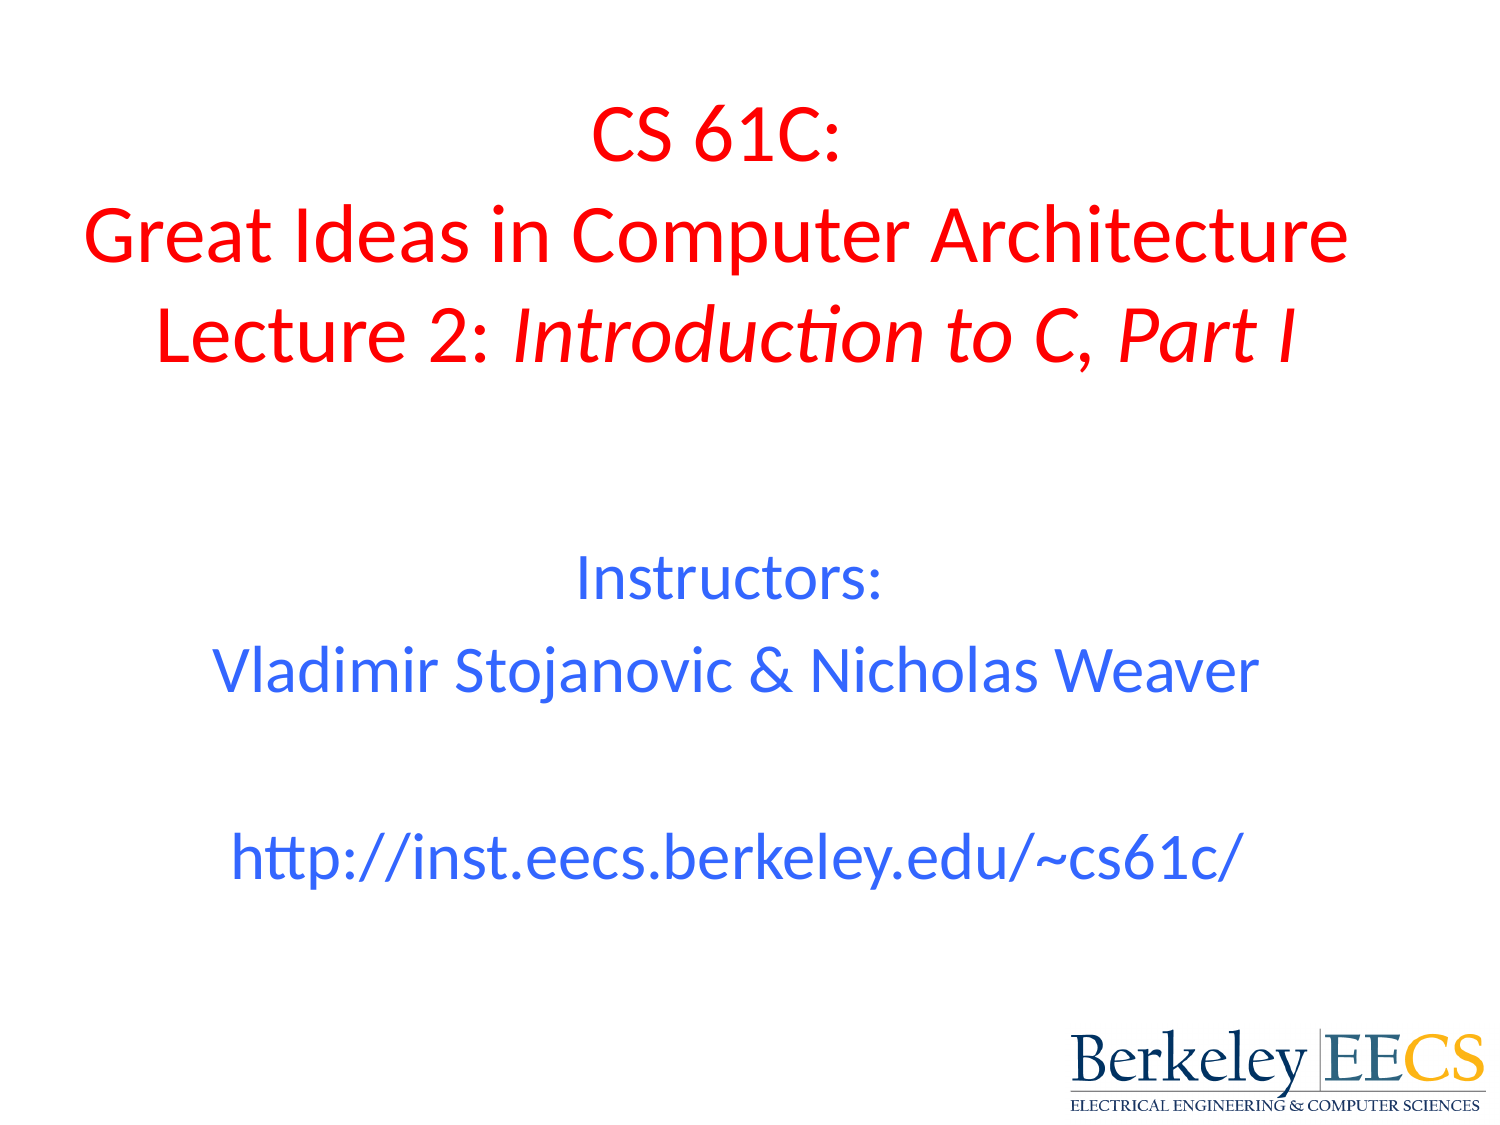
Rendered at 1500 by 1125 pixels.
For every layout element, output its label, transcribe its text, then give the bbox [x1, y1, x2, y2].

picture [1065, 1023, 1500, 1125]
subtitle Instructors: Vladimir Stojanovic & Nicholas Weaver http://inst.eecs.berkeley.edu/~cs61c/ [166, 525, 1309, 938]
title CS 61C: Great Ideas in Computer Architecture Lecture 2: Introduction to C, Part I [66, 62, 1388, 395]
